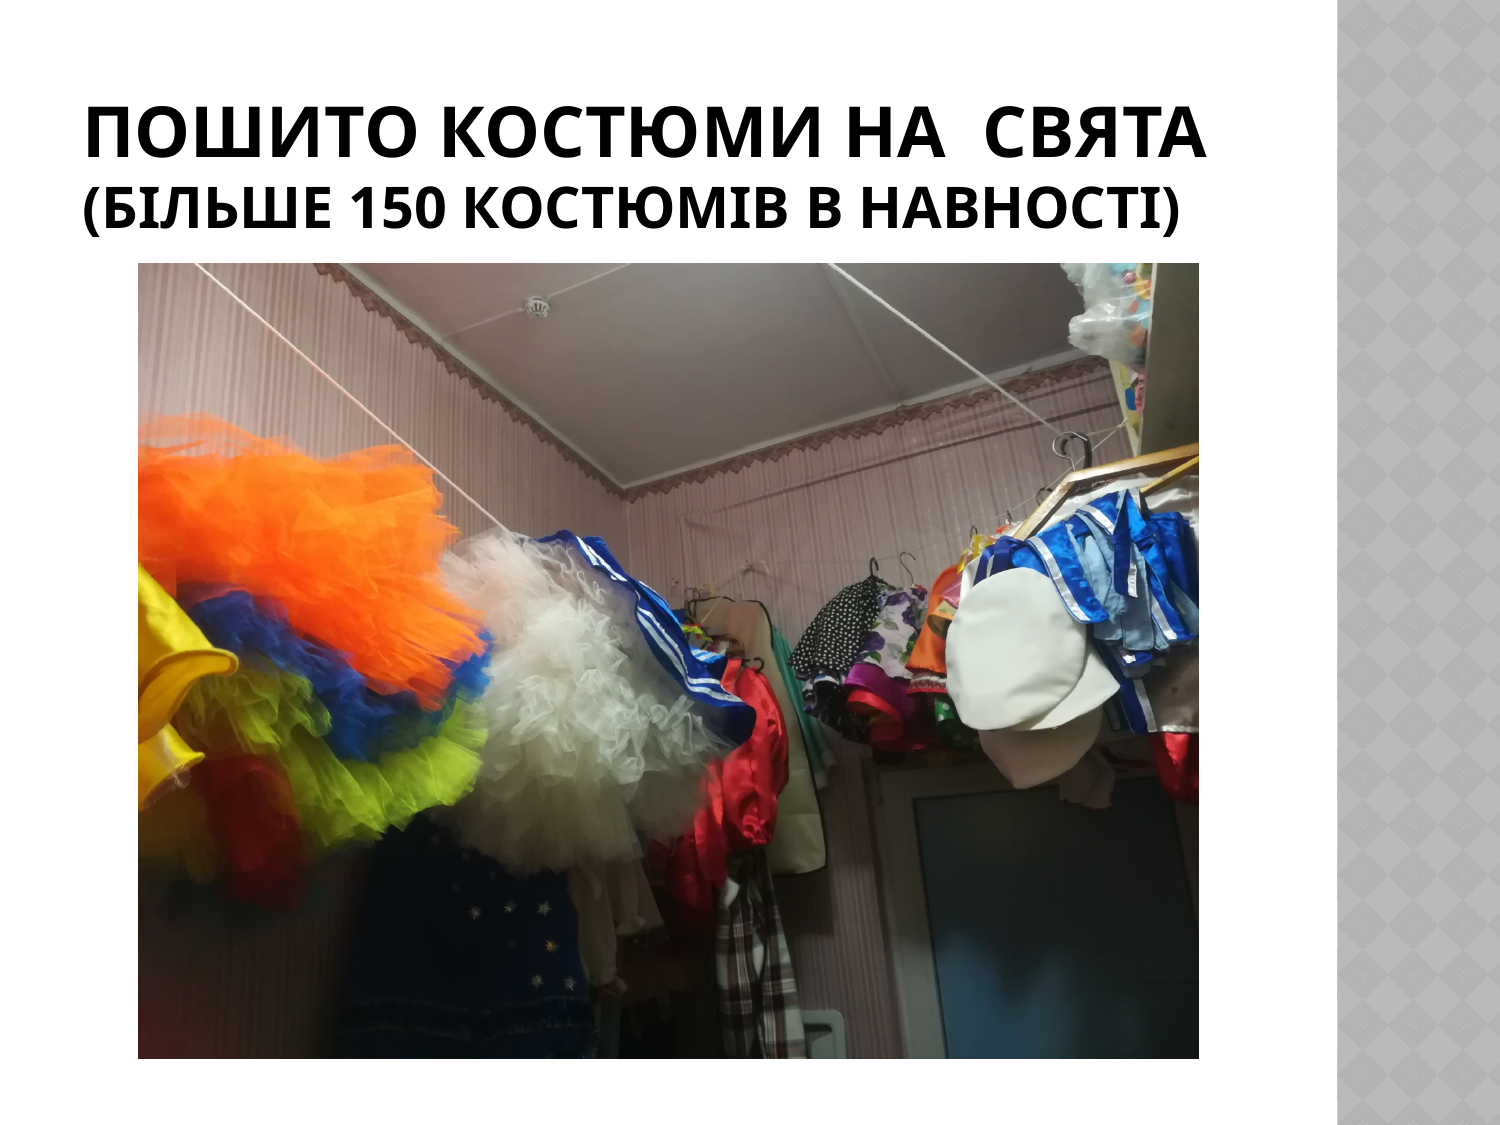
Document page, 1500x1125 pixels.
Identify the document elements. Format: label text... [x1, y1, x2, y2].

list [138, 263, 1200, 1060]
title пошито Костюми на свята (більше 150 костюмів в навності) [75, 52, 1263, 240]
